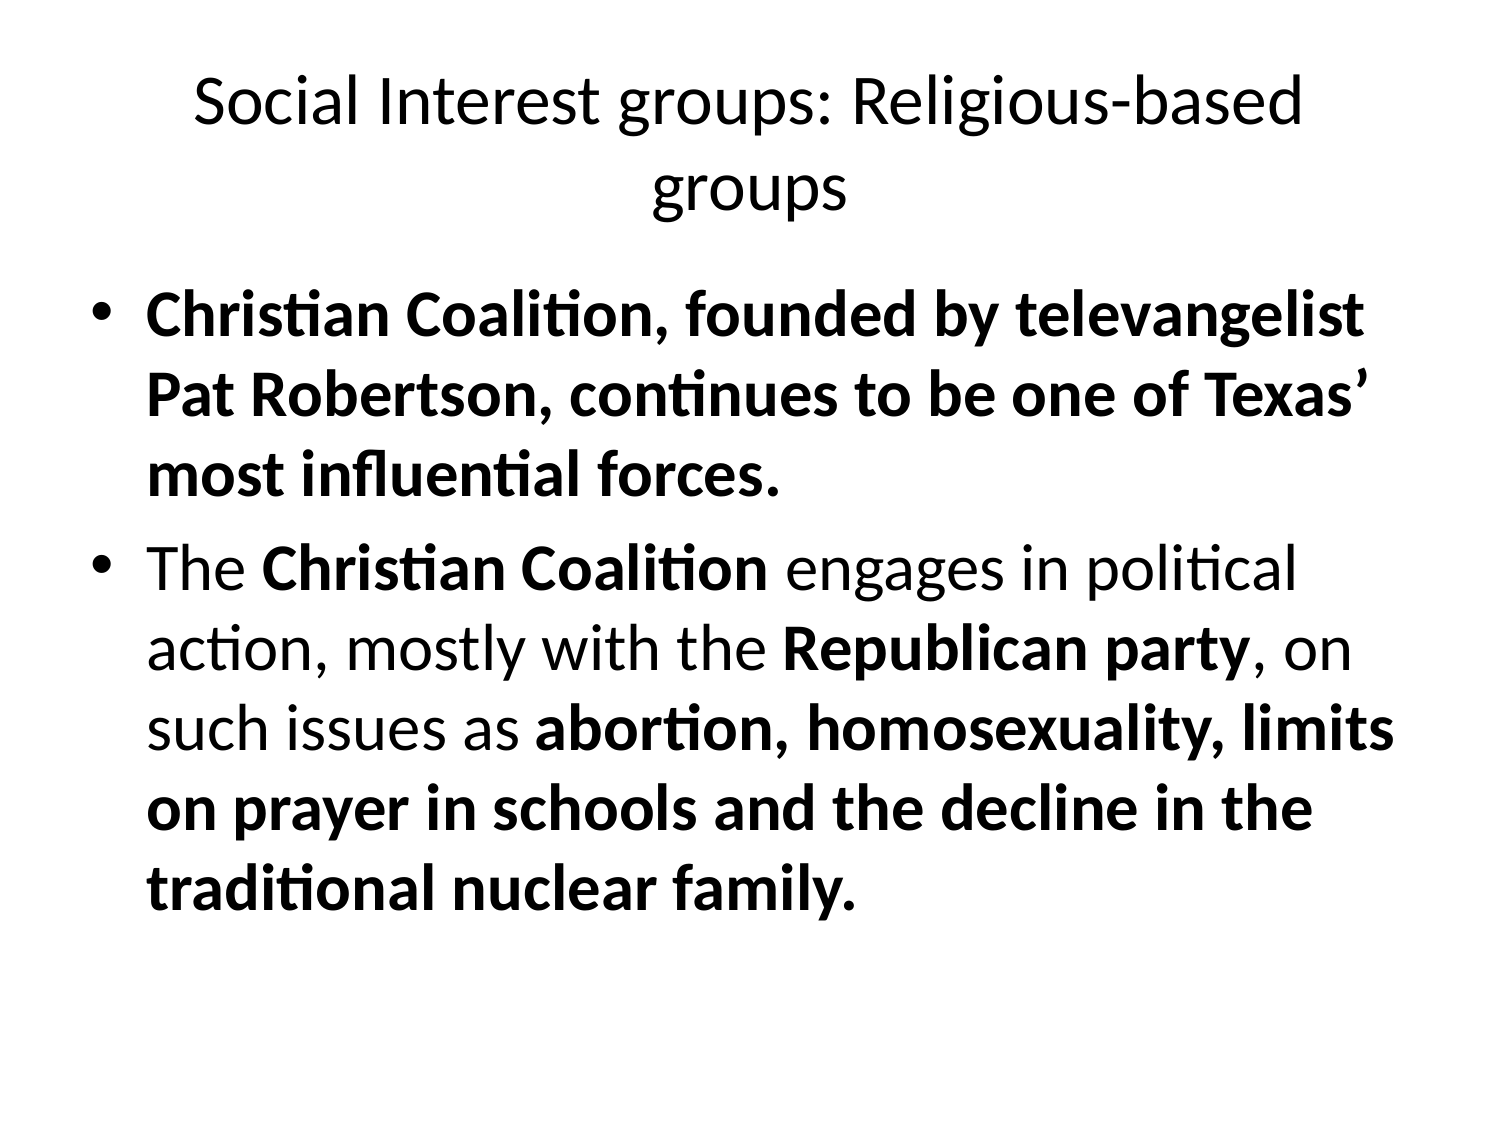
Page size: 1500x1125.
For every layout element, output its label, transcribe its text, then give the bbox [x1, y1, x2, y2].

list Christian Coalition, founded by televangelist Pat Robertson, continues to be one of Texas’ most influential forces. The Christian Coalition engages in political action, mostly with the Republican party, on such issues as abortion, homosexuality, limits on prayer in schools and the decline in the traditional nuclear family. [75, 262, 1425, 1005]
title Social Interest groups: Religious-based groups [75, 45, 1425, 233]
